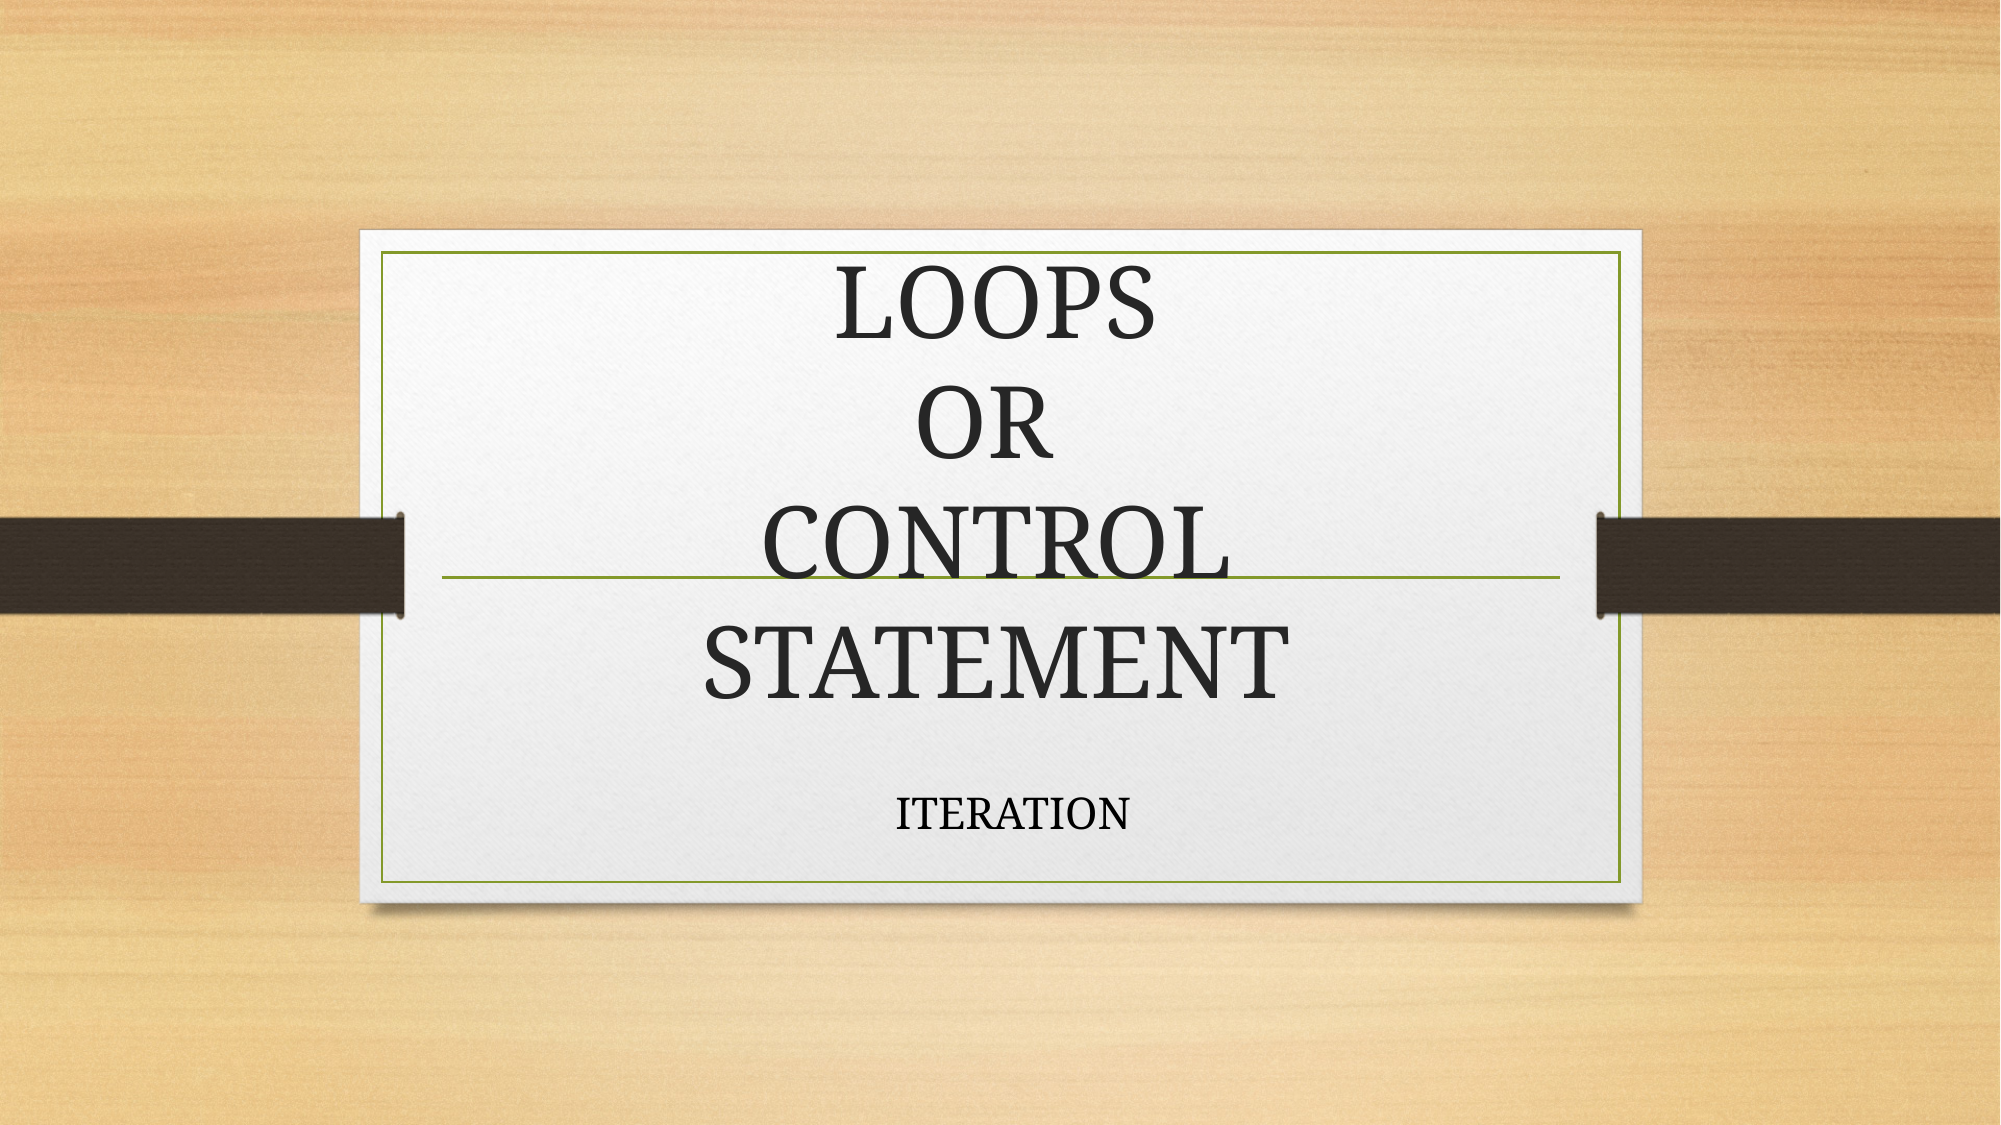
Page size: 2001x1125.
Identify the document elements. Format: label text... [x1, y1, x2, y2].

title LOOPS OR CONTROL STATEMENT [437, 359, 1555, 726]
subtitle ITERATION [454, 778, 1573, 861]
picture [0, 0, 2001, 1125]
